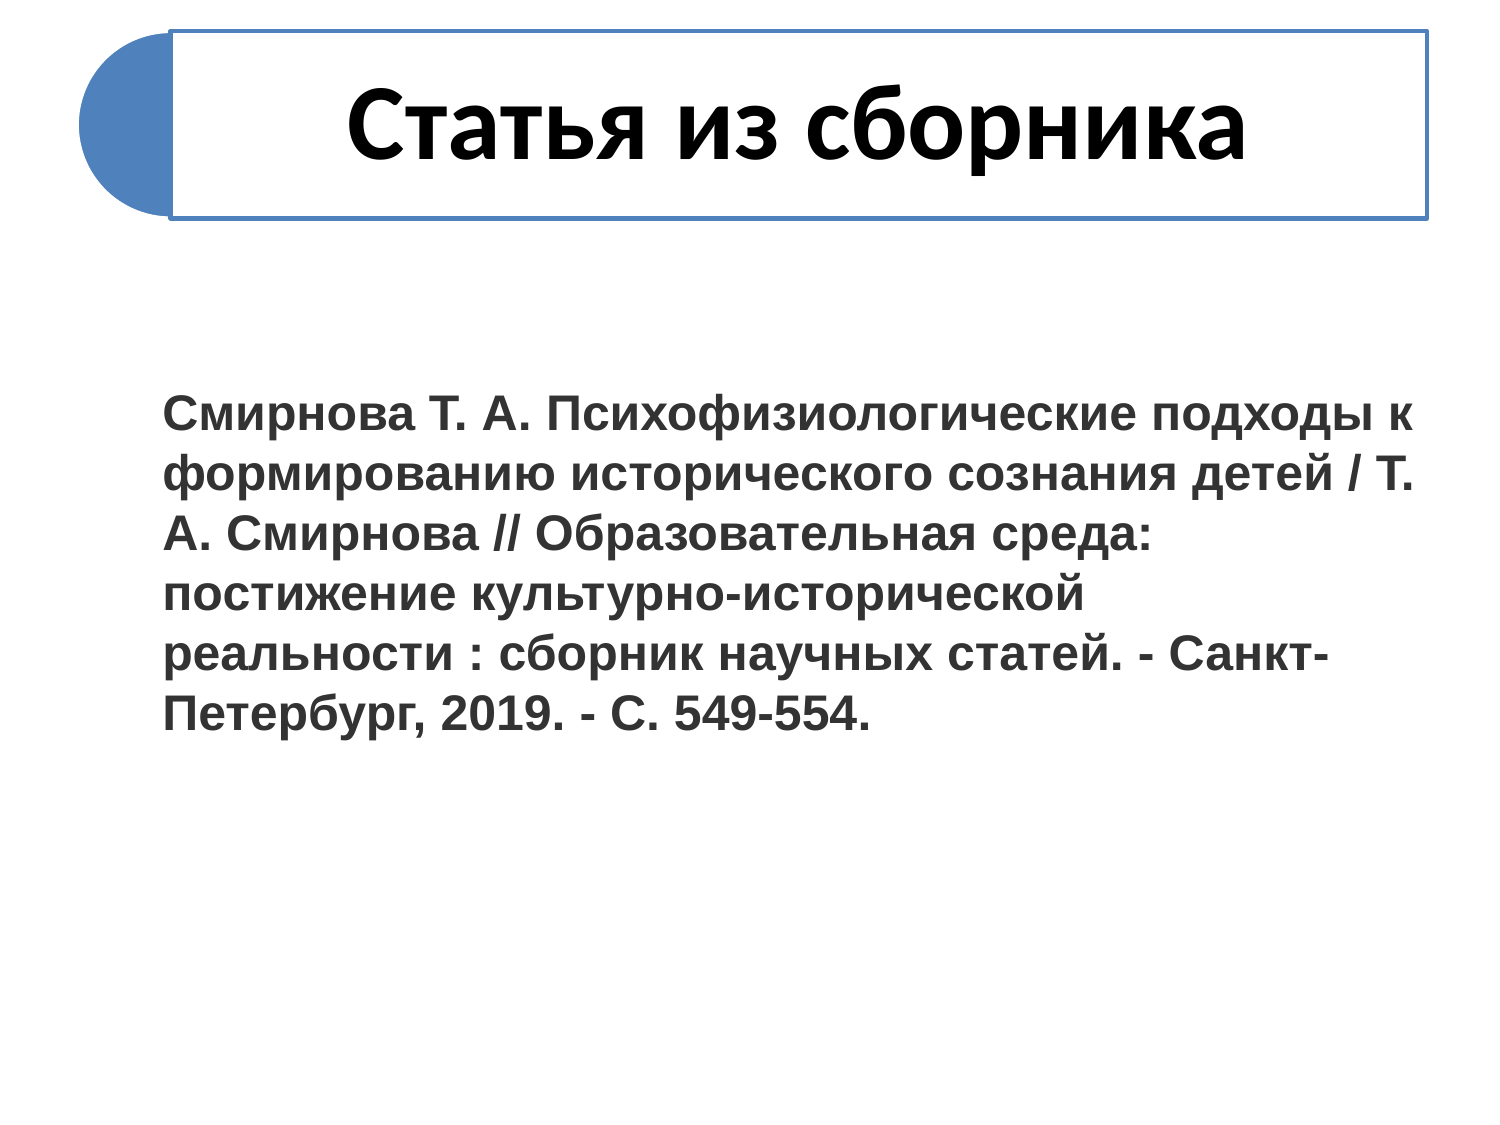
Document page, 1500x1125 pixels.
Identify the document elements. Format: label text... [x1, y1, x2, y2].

text_box Смирнова Т. А. Психофизиологические подходы к формированию исторического сознания детей / Т. А. Смирнова // Образовательная среда: постижение культурно-исторической реальности : сборник научных статей. - Санкт-Петербург, 2019. - С. 549-554. [147, 373, 1435, 748]
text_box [76, 30, 1427, 219]
